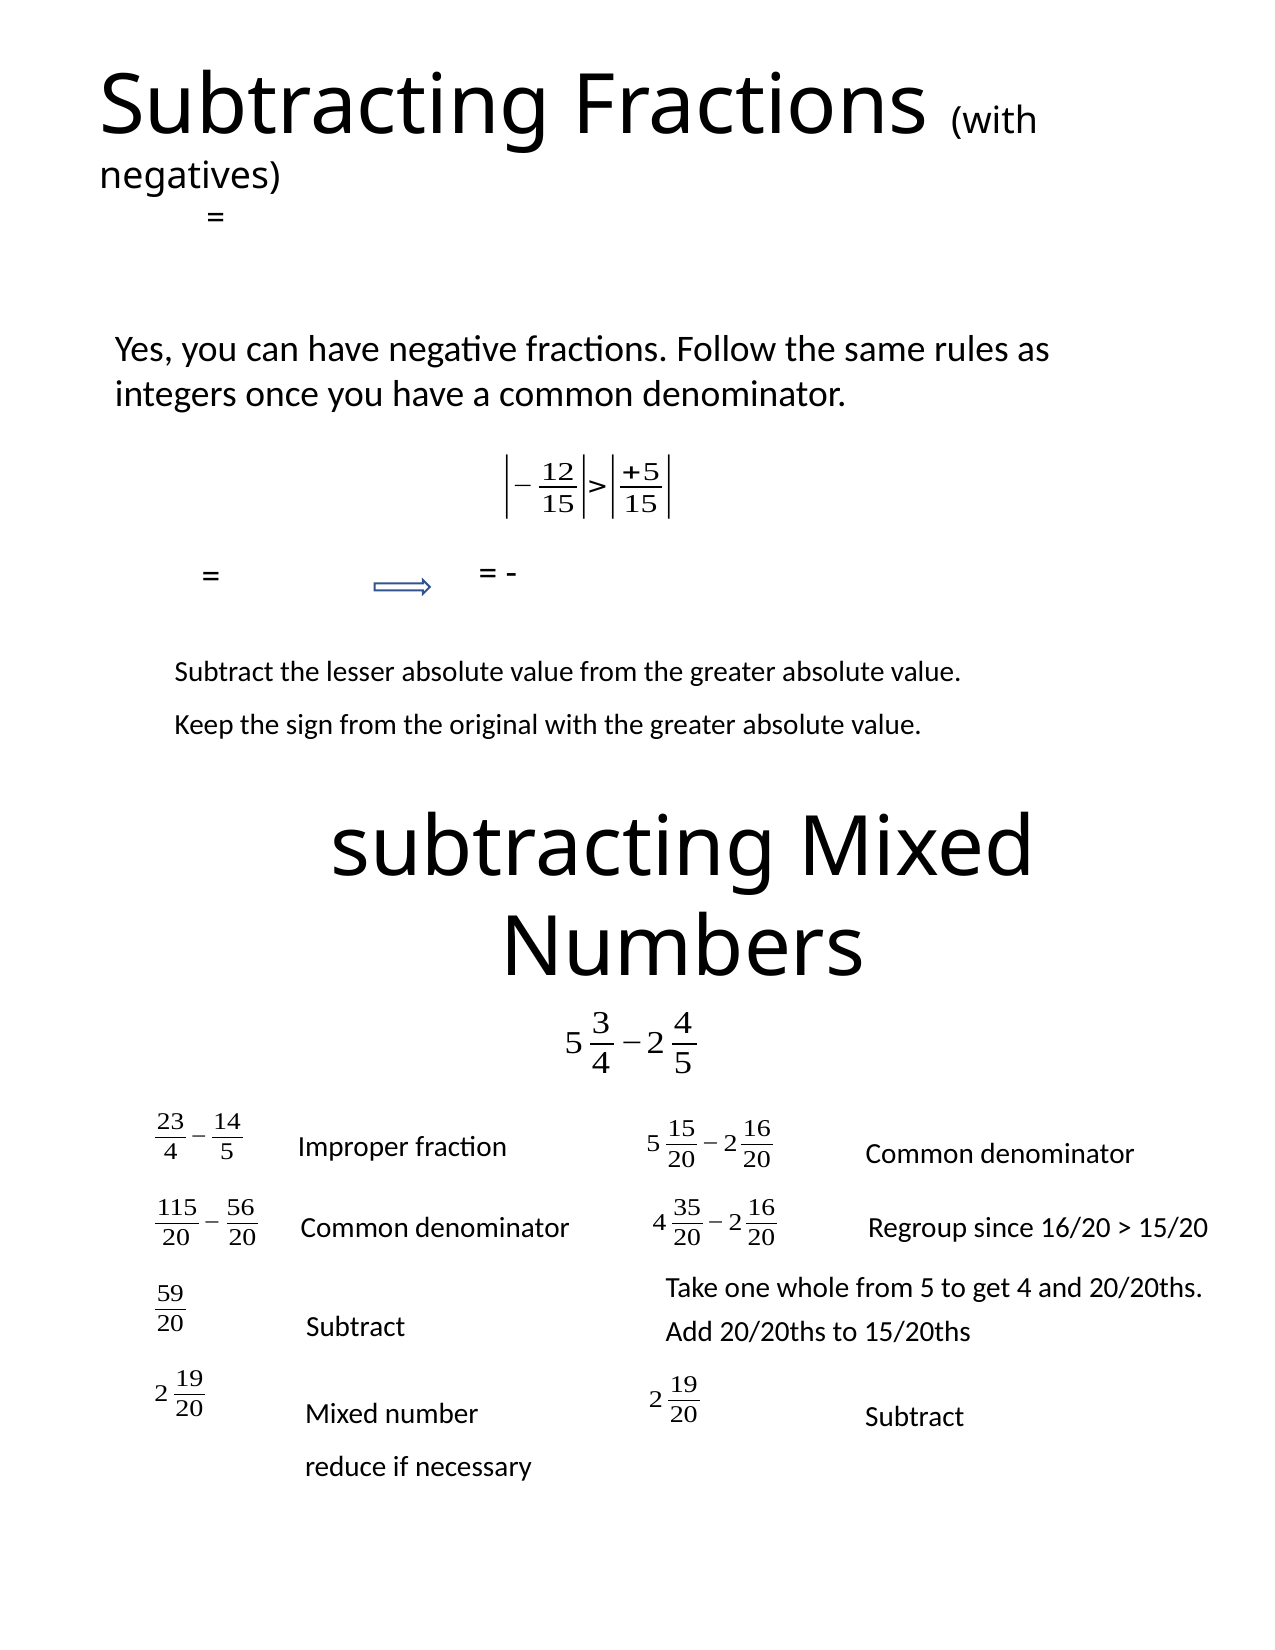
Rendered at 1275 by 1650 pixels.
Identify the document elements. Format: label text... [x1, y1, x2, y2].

text_box [631, 1005, 670, 1065]
text_box Mixed number reduce if necessary [290, 1369, 554, 1490]
text_box Subtract the lesser absolute value from the greater absolute value. Keep the sign from the original with the greater absolute value. [159, 627, 978, 748]
text_box Subtract [291, 1269, 429, 1352]
text_box subtracting Mixed Numbers [129, 784, 1237, 1000]
text_box Common denominator [285, 1183, 588, 1251]
text_box [373, 577, 432, 597]
text_box Yes, you can have negative fractions. Follow the same rules as integers once you have a common denominator. [100, 316, 1128, 422]
text_box Improper fraction [283, 1102, 585, 1170]
text_box Common denominator [850, 1109, 1153, 1177]
text_box Subtract [850, 1359, 988, 1442]
text_box Take one whole from 5 to get 4 and 20/20ths. Add 20/20ths to 15/20ths [650, 1261, 1237, 1357]
text_box Subtracting Fractions (with negatives) [84, 43, 1191, 203]
text_box Regroup since 16/20 > 15/20 [853, 1183, 1224, 1251]
